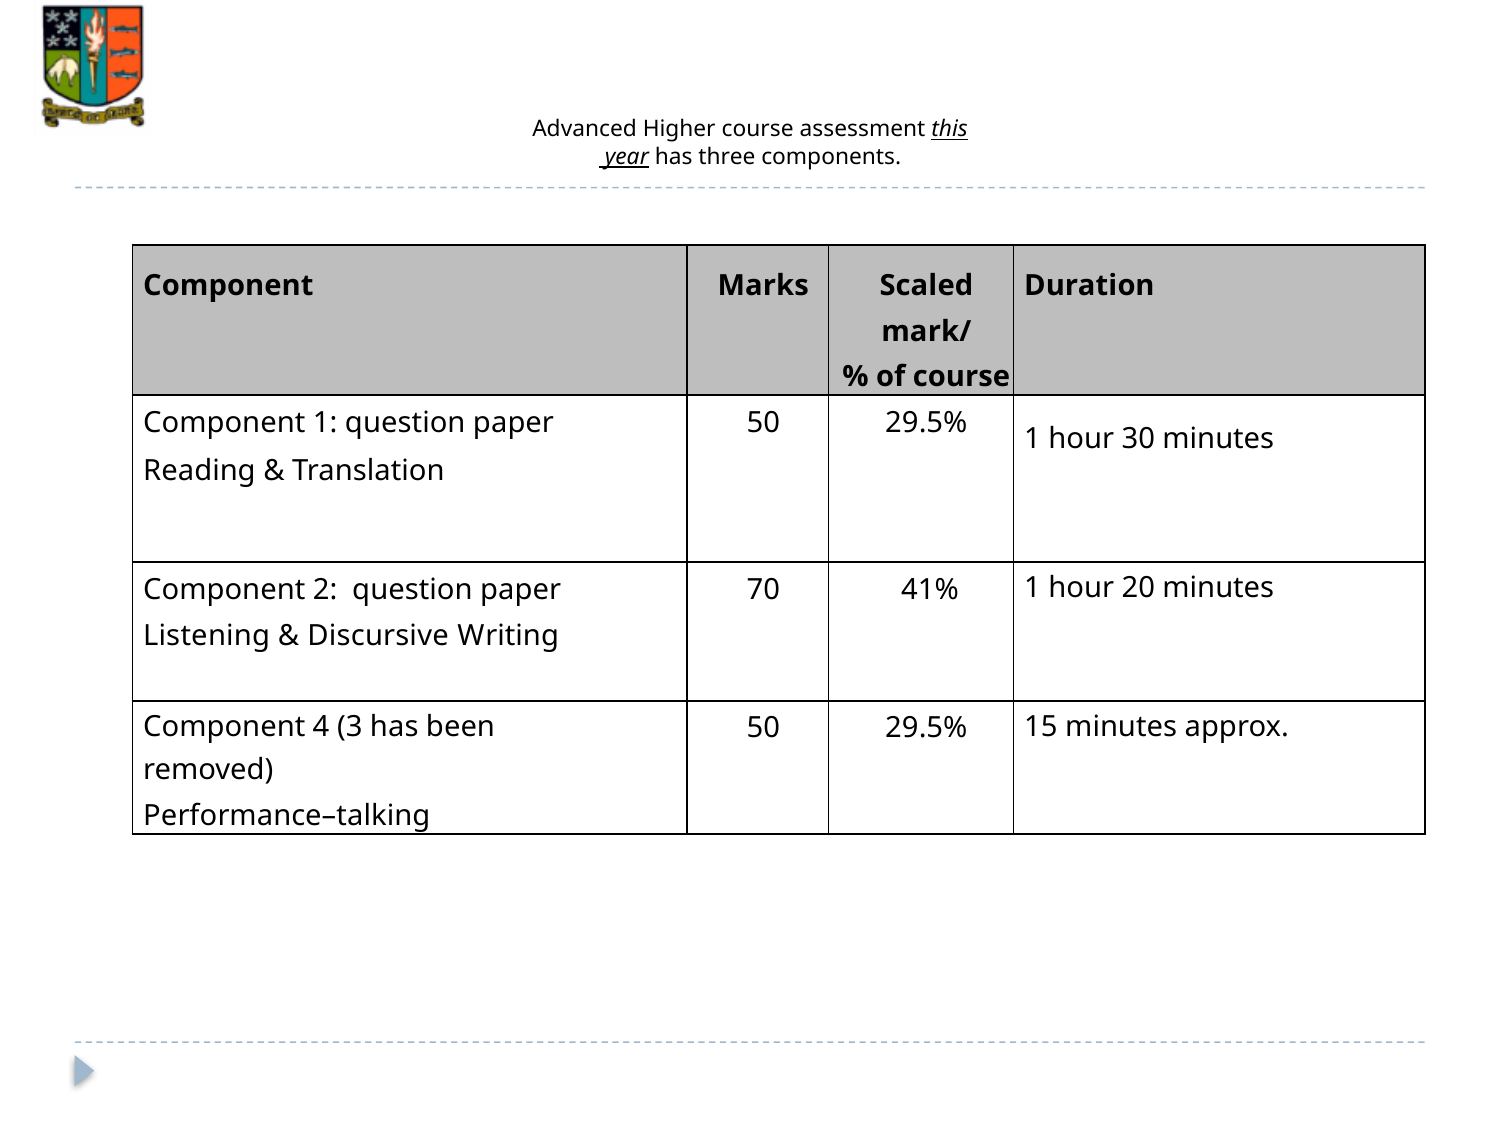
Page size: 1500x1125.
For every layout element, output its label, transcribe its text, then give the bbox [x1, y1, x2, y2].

table_cell 1 hour 30 minutes [1014, 396, 1424, 561]
table_cell 50 [688, 702, 828, 833]
table_cell Component 1: question paper Reading & Translation [133, 396, 686, 561]
picture [34, 0, 152, 135]
table_header Duration [1014, 246, 1424, 394]
table_cell 1 hour 20 minutes [1014, 563, 1424, 700]
table_cell Component 4 (3 has been removed) Performance–talking [133, 702, 686, 833]
table_header Marks [688, 246, 828, 394]
table_cell 41% [829, 563, 1013, 700]
table_cell 50 [688, 396, 828, 561]
table_cell 29.5% [829, 396, 1013, 561]
table_cell 70 [688, 563, 828, 700]
table_cell Component 2: question paper Listening & Discursive Writing [133, 563, 686, 700]
table_cell 15 minutes approx. [1014, 702, 1424, 833]
title Advanced Higher course assessment this year has three components. [75, 24, 1425, 177]
table_cell 29.5% [829, 702, 1013, 833]
table_header Component [133, 246, 686, 394]
table_header Scaled mark/ % of course [829, 246, 1013, 394]
